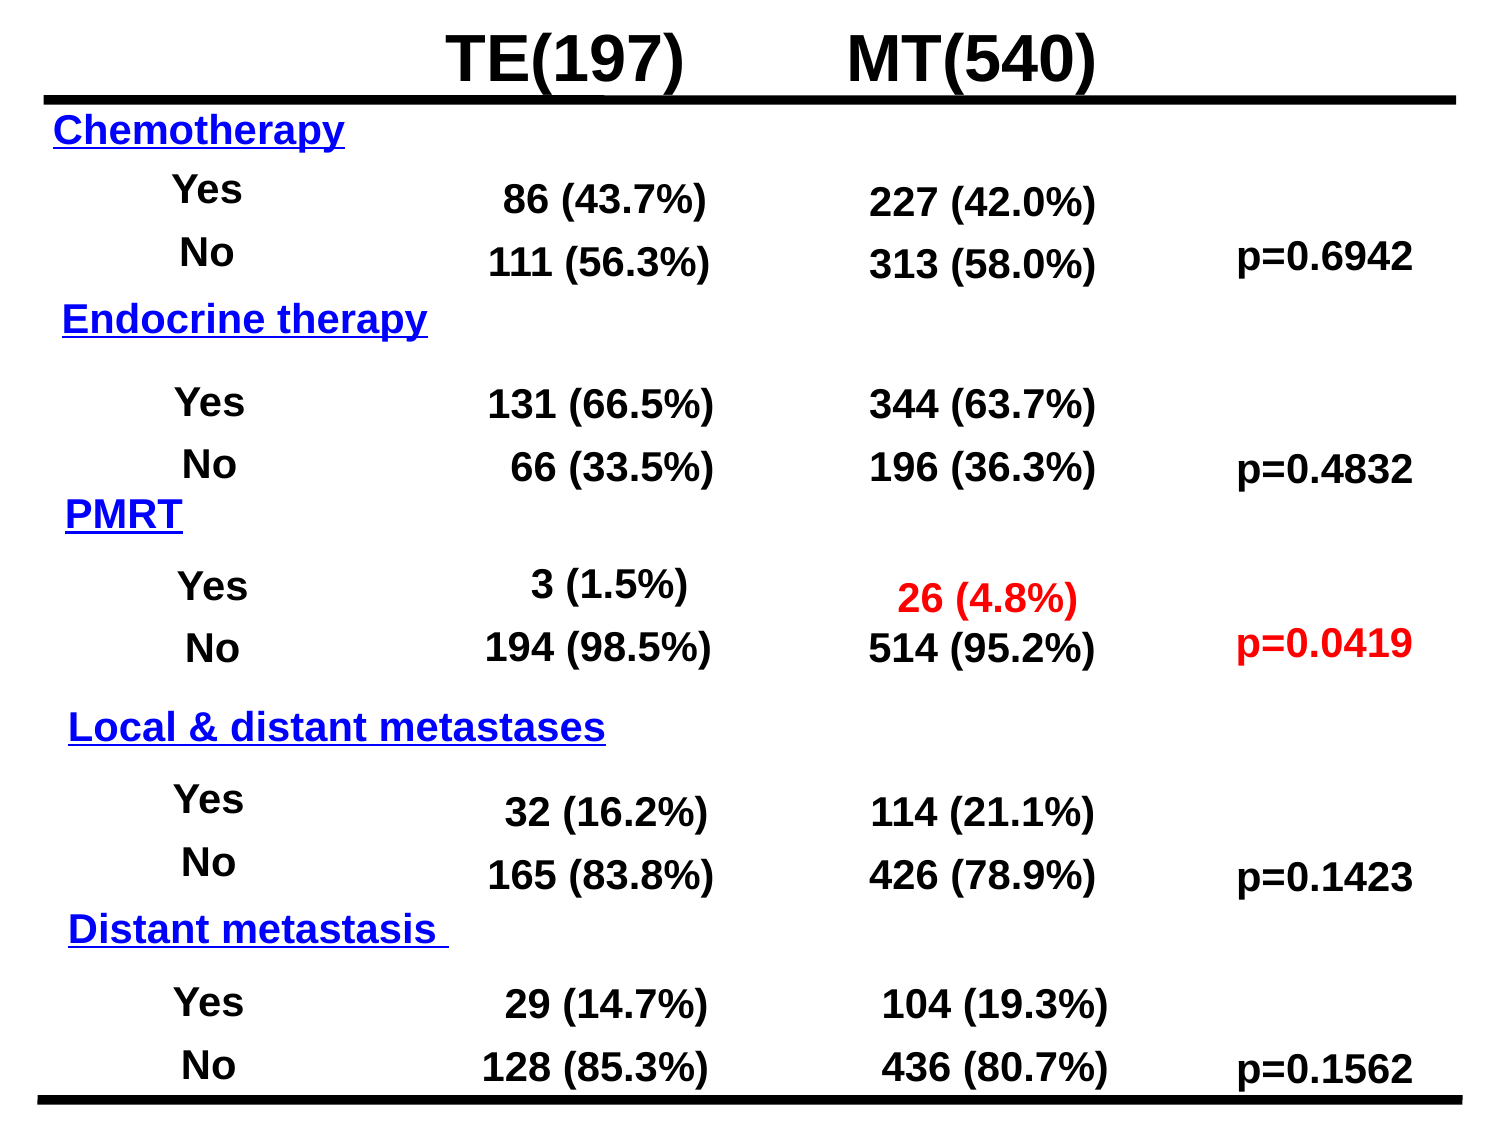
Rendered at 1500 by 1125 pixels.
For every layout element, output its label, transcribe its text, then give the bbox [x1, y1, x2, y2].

text_box 26 (4.8%) 514 (95.2%) [800, 563, 1164, 679]
text_box 114 (21.1%) 426 (78.9%) [753, 777, 1213, 905]
text_box p=0.6942 [1213, 221, 1463, 287]
text_box p=0.4832 [1187, 434, 1463, 500]
text_box p=0.1562 [1187, 1034, 1463, 1099]
text_box 3 (1.5%) 194 (98.5%) [362, 549, 823, 678]
text_box Yes No [112, 967, 317, 1096]
text_box MT(540) [773, 7, 1171, 102]
text_box Yes No [112, 367, 318, 479]
text_box 344 (63.7%) 196 (36.3%) [753, 369, 1213, 497]
text_box Chemotherapy [38, 95, 364, 160]
text_box PMRT [50, 479, 514, 545]
text_box 86 (43.7%) 111 (56.3%) [369, 164, 829, 292]
text_box 131 (66.5%) 66 (33.5%) [365, 369, 753, 497]
text_box 32 (16.2%) 165 (83.8%) [365, 777, 753, 905]
text_box 227 (42.0%) 313 (58.0%) [753, 166, 1213, 295]
text_box p=0.1423 [1187, 842, 1463, 908]
text_box Distant metastasis [53, 894, 479, 960]
text_box 104 (19.3%) 436 (80.7%) [825, 969, 1225, 1097]
text_box TE(197) [382, 7, 750, 102]
text_box Endocrine therapy [46, 284, 511, 350]
text_box Yes No [112, 764, 317, 892]
text_box Yes No [100, 154, 326, 282]
text_box 29 (14.7%) 128 (85.3%) [365, 969, 825, 1097]
text_box p=0.0419 [1187, 608, 1463, 674]
text_box Local & distant metastases [53, 692, 635, 758]
text_box Yes No [116, 550, 321, 679]
